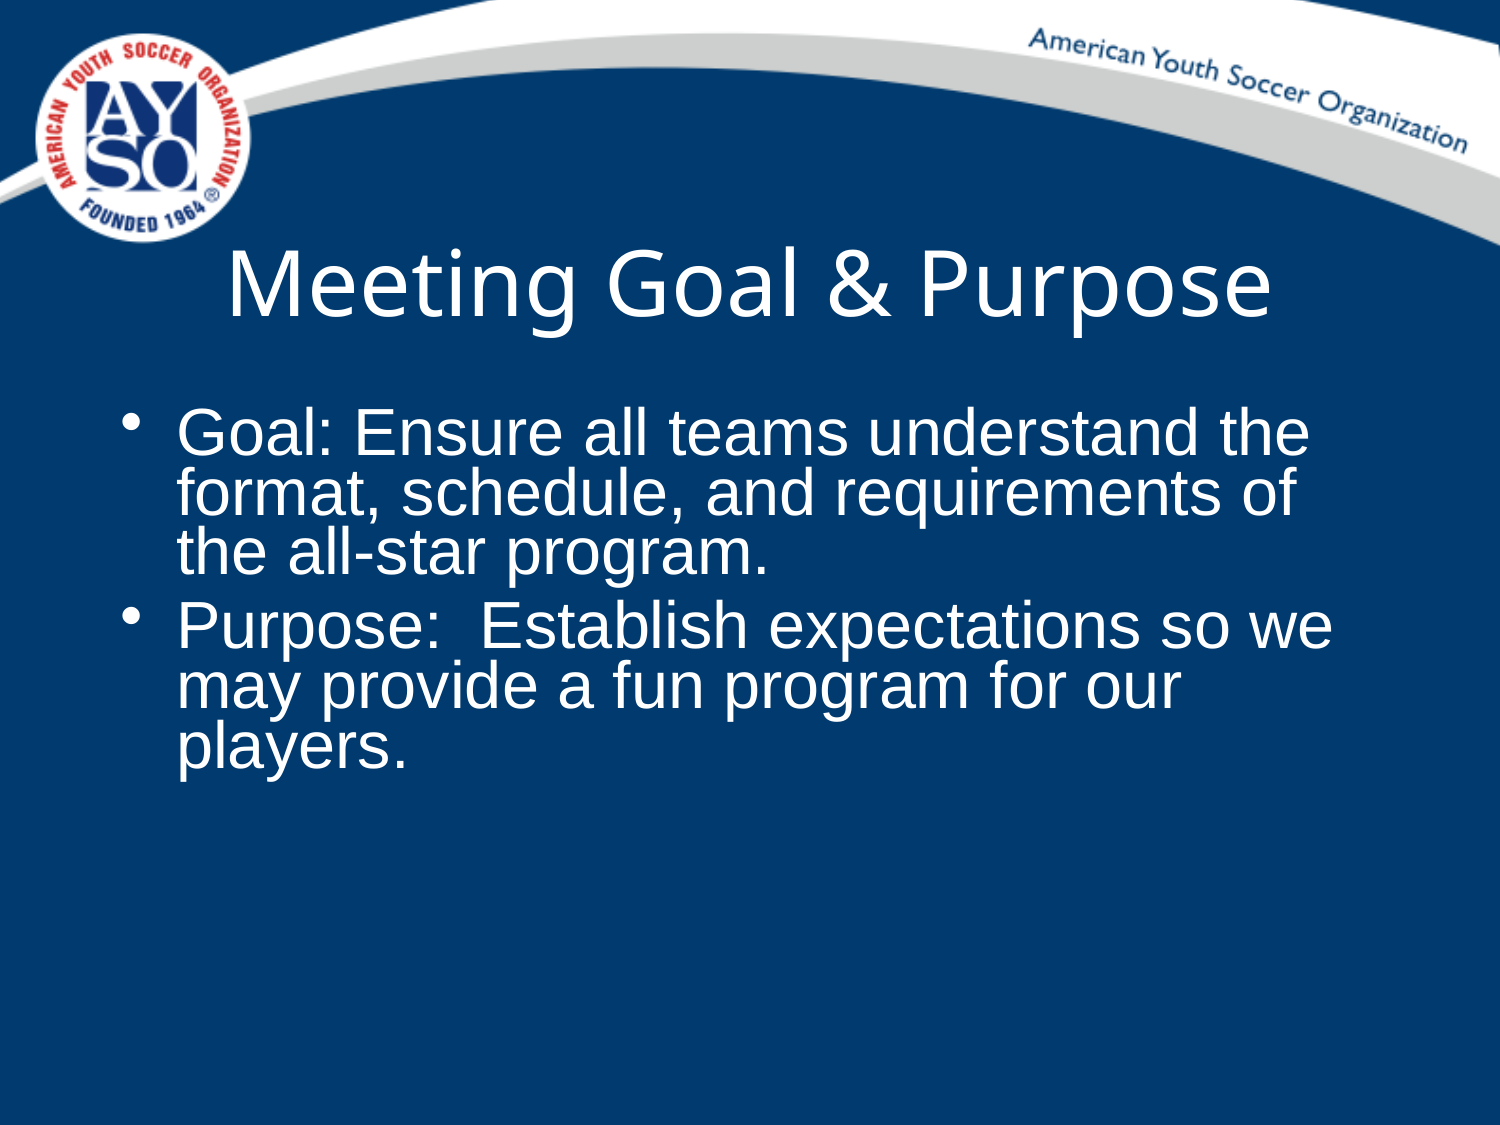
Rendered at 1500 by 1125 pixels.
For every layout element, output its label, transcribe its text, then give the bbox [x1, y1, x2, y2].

picture [0, 0, 1500, 1125]
list Goal: Ensure all teams understand the format, schedule, and requirements of the all-star program. Purpose: Establish expectations so we may provide a fun program for our players. [111, 399, 1388, 1038]
title Meeting Goal & Purpose [111, 186, 1388, 376]
